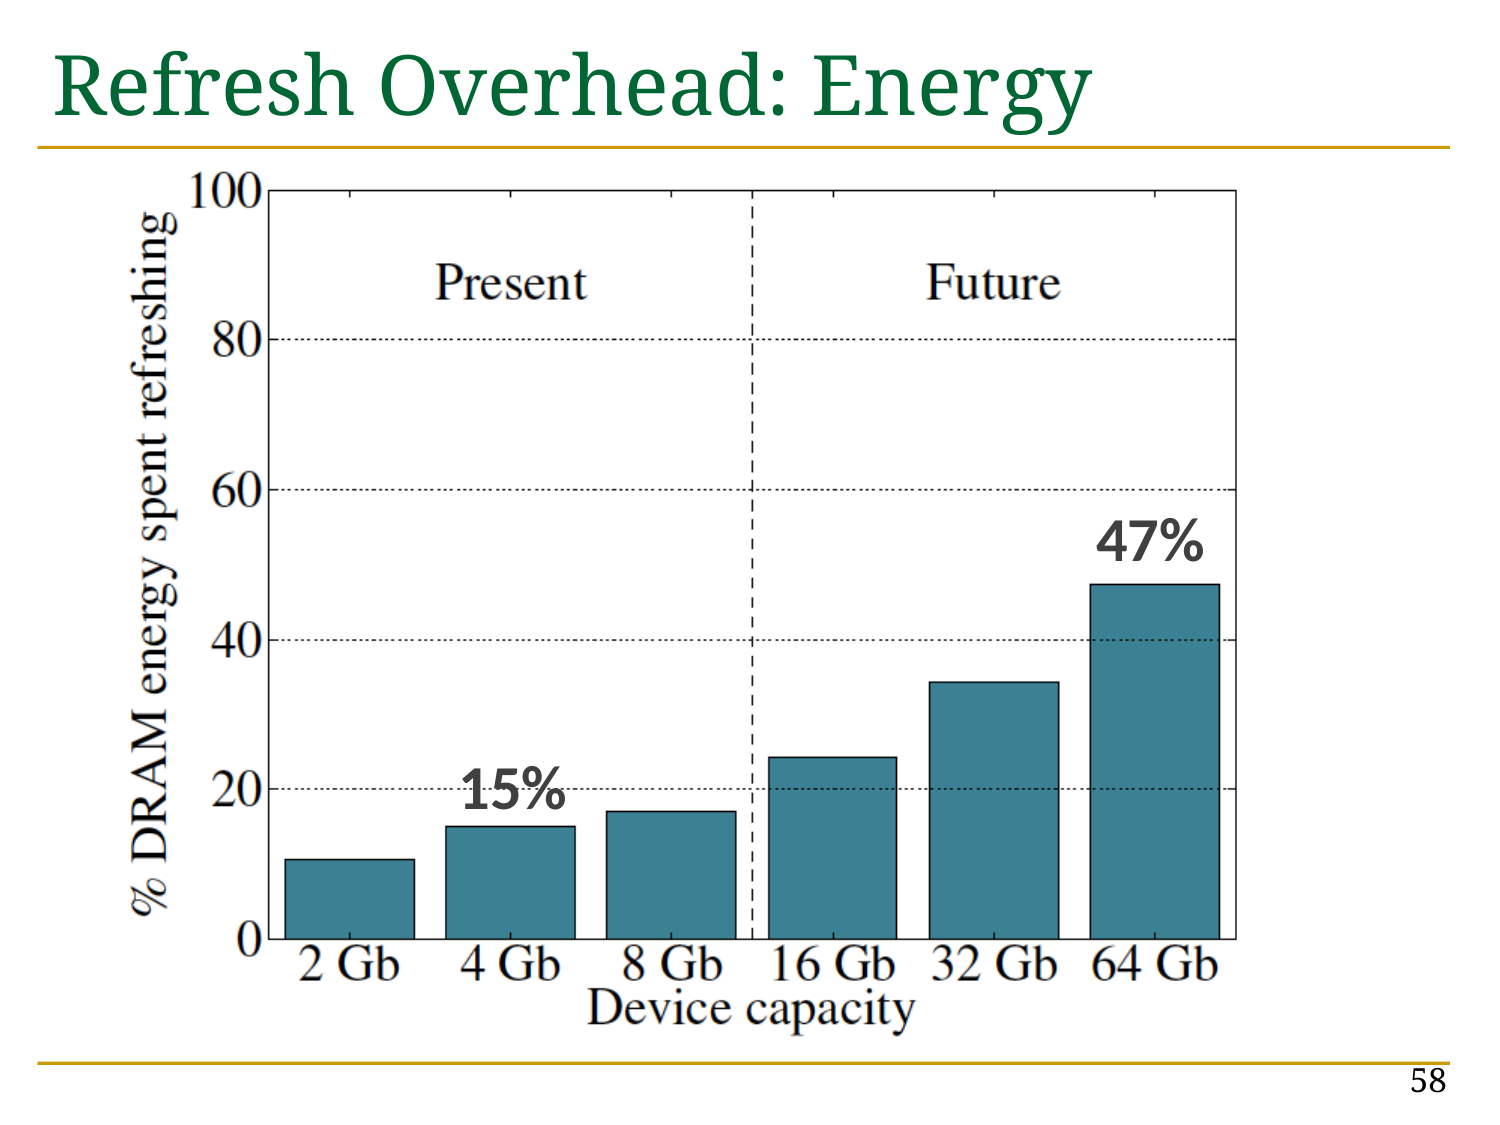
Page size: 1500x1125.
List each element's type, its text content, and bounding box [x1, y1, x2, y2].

picture [120, 160, 1258, 1048]
slide_number 58 [1111, 1036, 1462, 1112]
title Refresh Overhead: Energy [37, 24, 1450, 200]
